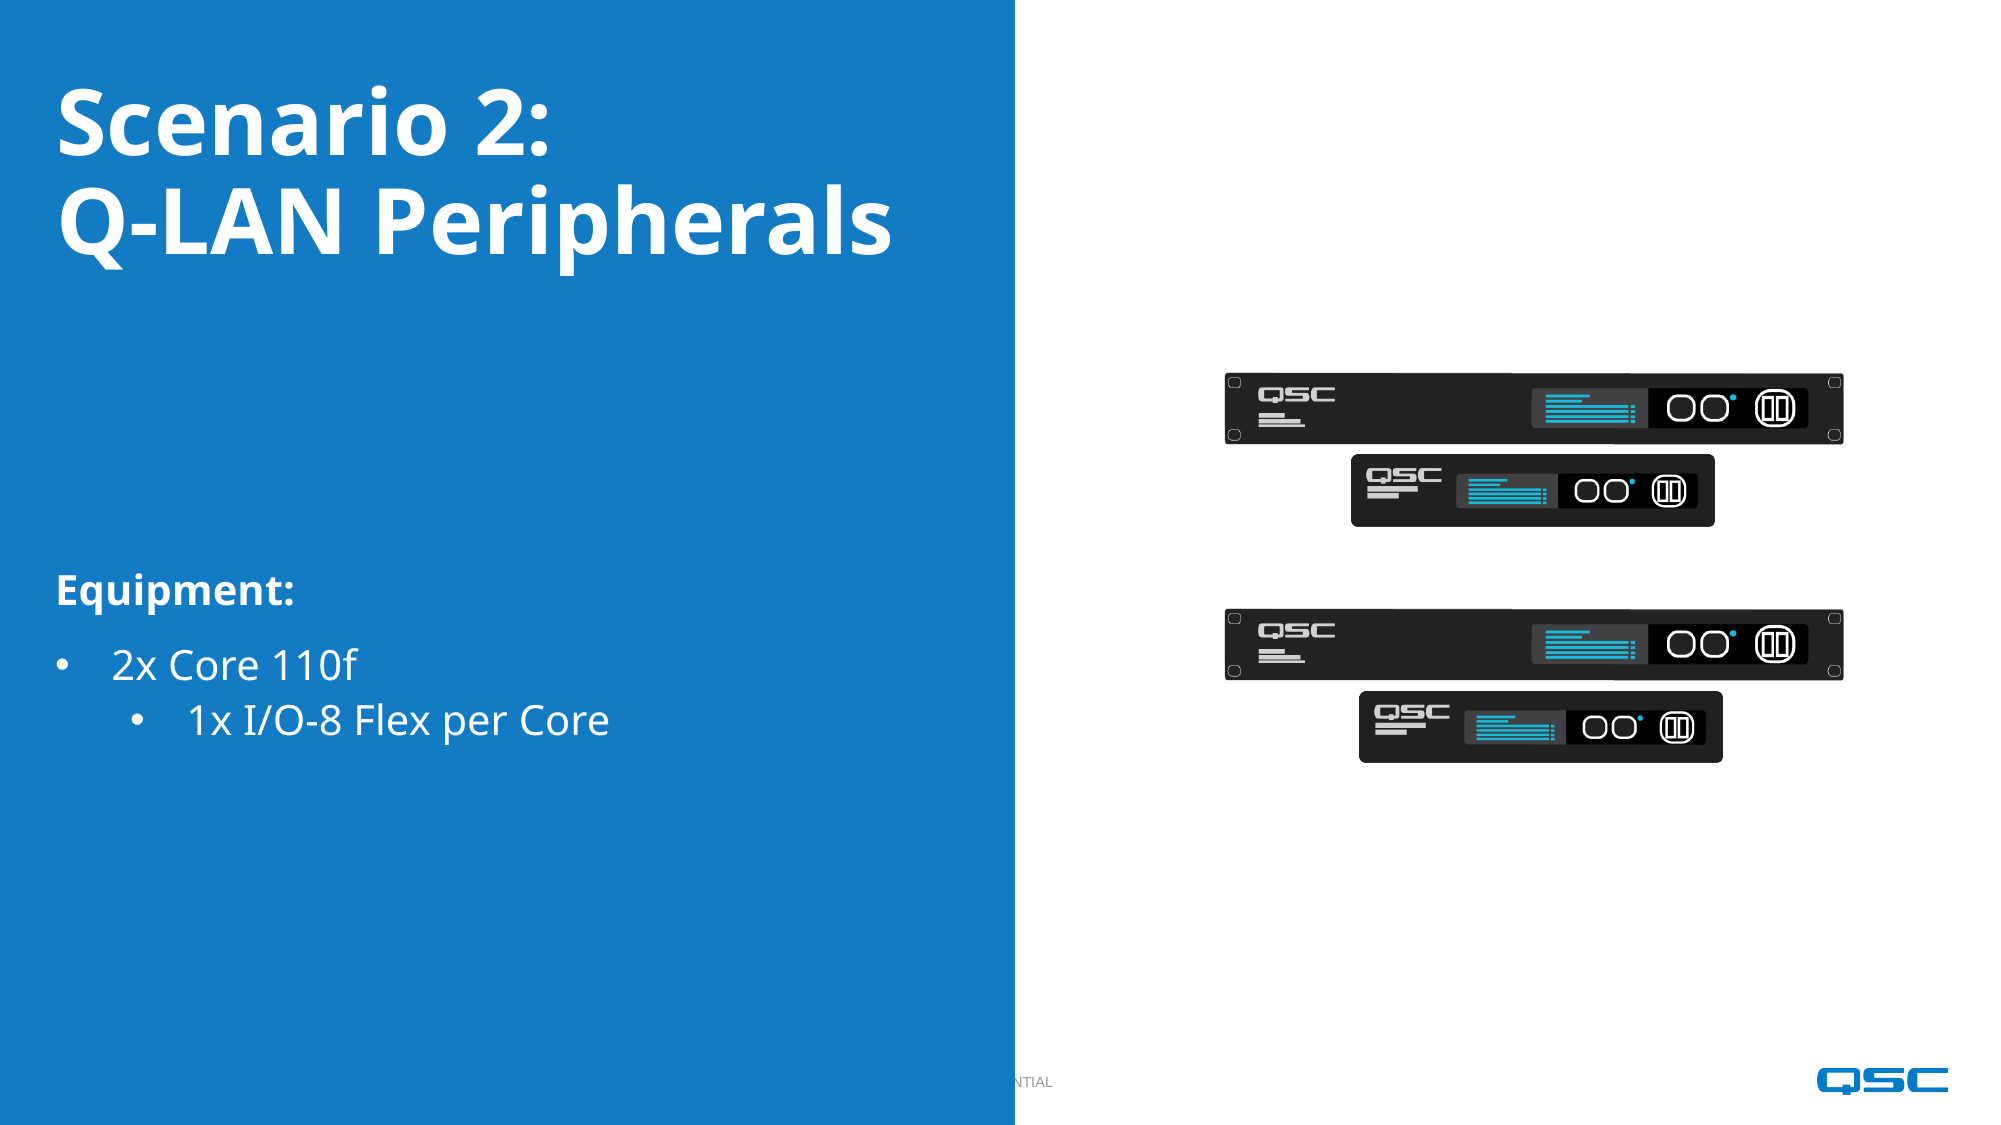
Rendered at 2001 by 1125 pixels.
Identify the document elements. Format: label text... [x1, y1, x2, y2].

title Scenario 2: Q-LAN Peripherals [41, 68, 986, 452]
picture [1359, 691, 1723, 763]
picture [1817, 1068, 1951, 1095]
picture [1351, 454, 1715, 527]
picture [1224, 372, 1844, 445]
picture [1224, 608, 1844, 681]
text_box [0, 0, 1016, 1125]
list Equipment: 2x Core 110f 1x I/O-8 Flex per Core [40, 550, 985, 1098]
